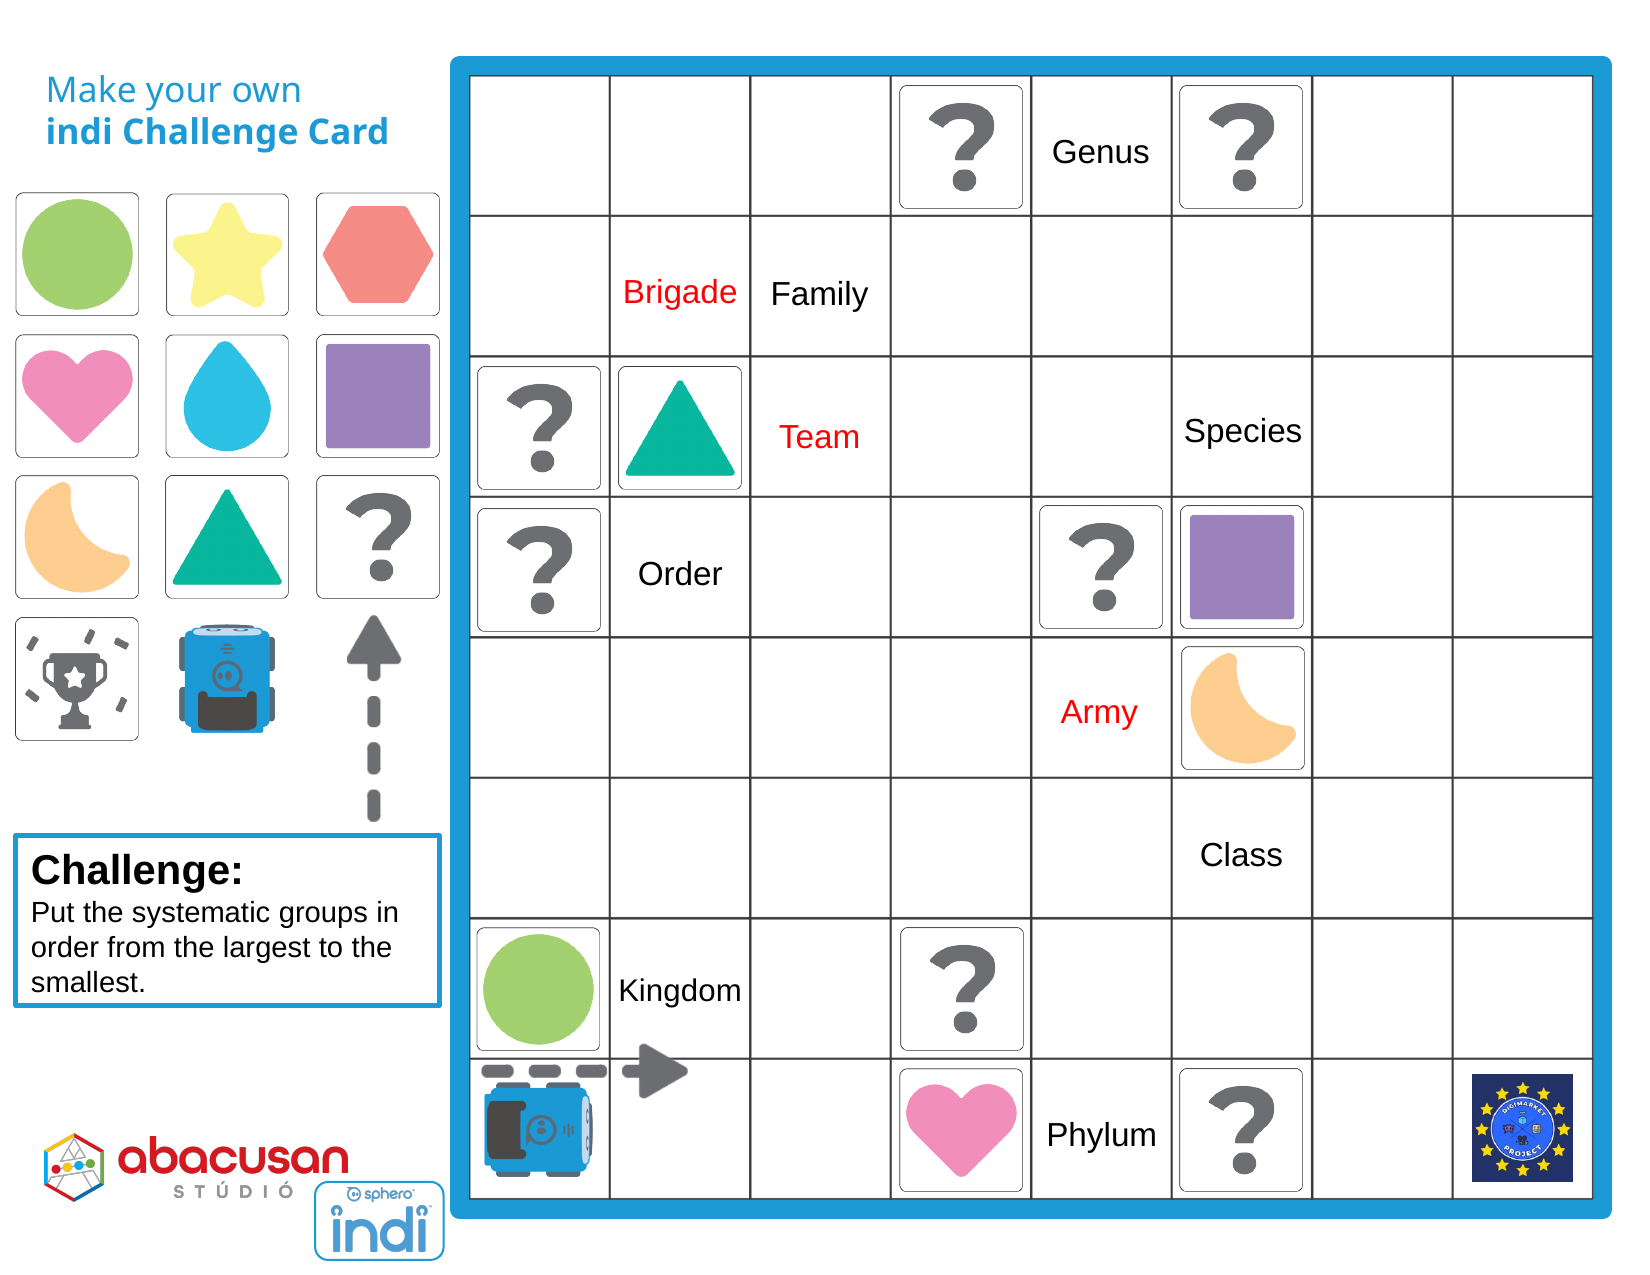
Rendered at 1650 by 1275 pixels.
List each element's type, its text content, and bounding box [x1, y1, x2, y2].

picture [316, 333, 440, 458]
text_box Team [746, 407, 899, 463]
text_box Class [1156, 825, 1327, 881]
text_box Challenge: Put the systematic groups in order from the largest to the smallest. [15, 835, 440, 1006]
picture [316, 192, 440, 316]
text_box Family [742, 264, 897, 320]
text_box Brigade [579, 262, 782, 318]
text_box Order [613, 544, 747, 600]
text_box Species [1162, 401, 1325, 457]
picture [44, 1133, 348, 1202]
picture [15, 475, 139, 600]
picture [331, 1187, 432, 1252]
picture [179, 624, 275, 733]
picture [346, 615, 403, 830]
picture [316, 475, 440, 600]
text_box Genus [1035, 123, 1167, 178]
picture [15, 192, 140, 317]
picture [15, 616, 139, 741]
text_box Kingdom [607, 962, 759, 1016]
picture [165, 334, 290, 458]
picture [469, 75, 1594, 1200]
picture [166, 192, 289, 316]
picture [15, 334, 139, 458]
text_box Army [1016, 683, 1176, 738]
text_box Phylum [1030, 1105, 1174, 1161]
picture [165, 475, 289, 600]
